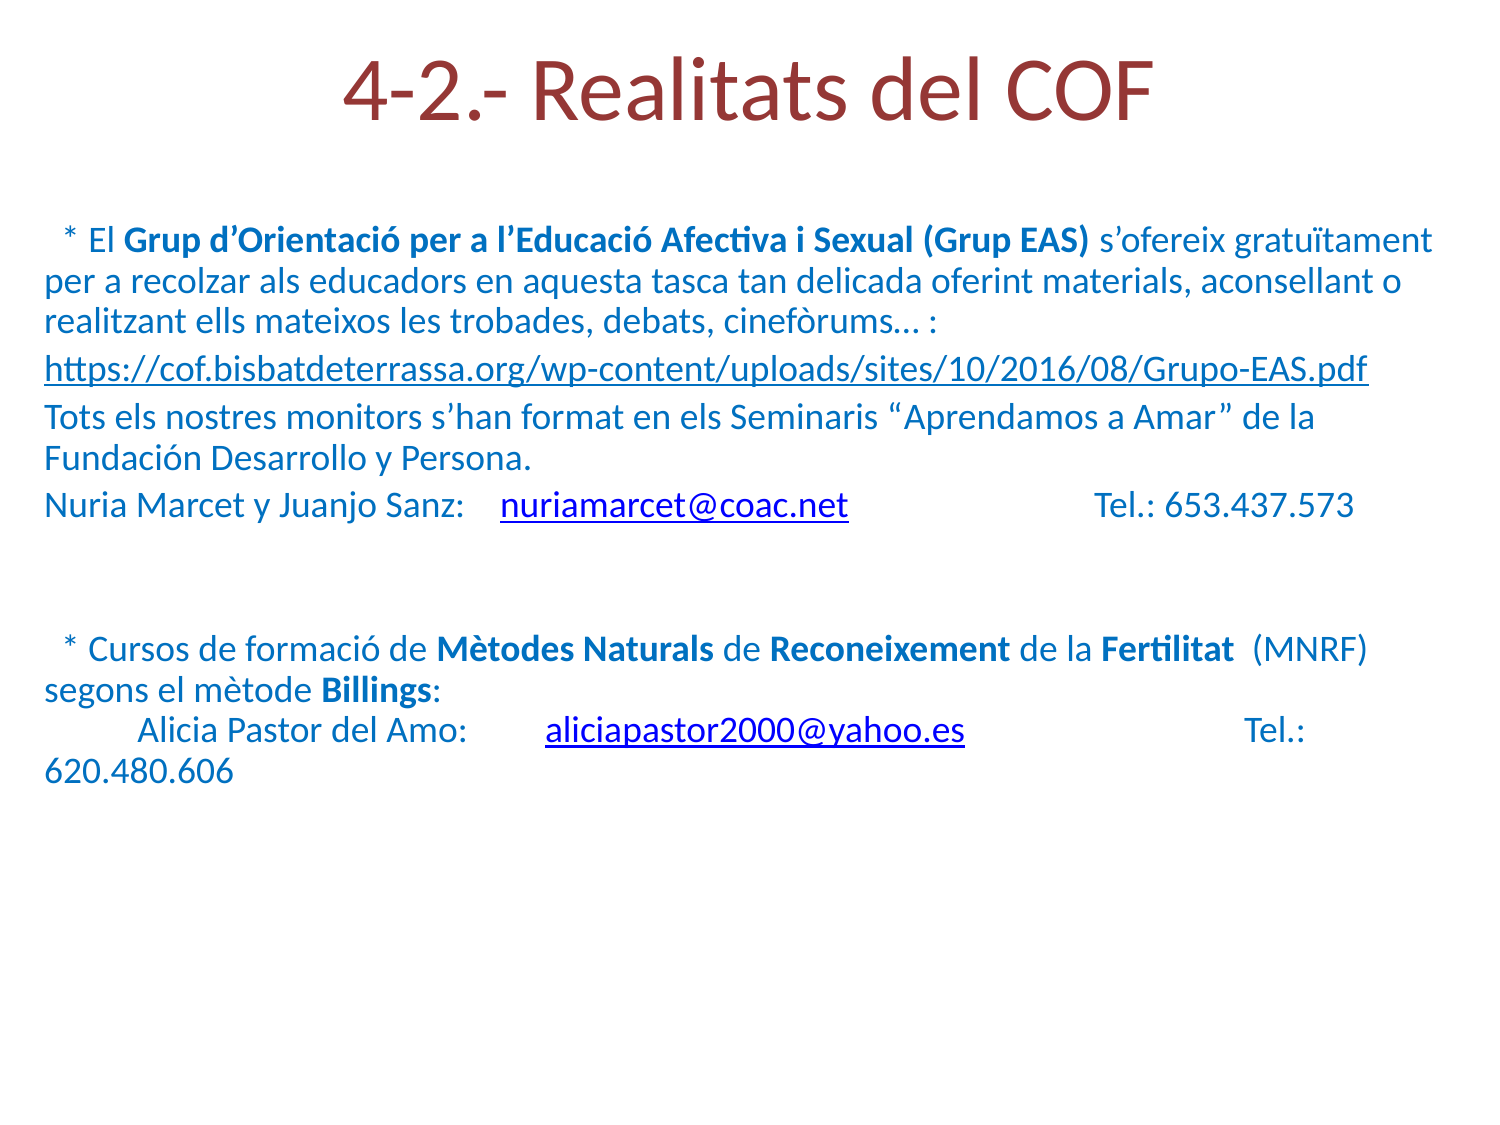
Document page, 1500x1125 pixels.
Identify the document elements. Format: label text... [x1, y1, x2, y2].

text_box * El Grup d’Orientació per a l’Educació Afectiva i Sexual (Grup EAS) s’ofereix gratuïtament per a recolzar als educadors en aquesta tasca tan delicada oferint materials, aconsellant o realitzant ells mateixos les trobades, debats, cinefòrums… : https://cof.bisbatdeterrassa.org/wp-content/uploads/sites/10/2016/08/Grupo-EAS.pdf Tots els nostres monitors s’han format en els Seminaris “Aprendamos a Amar” de la Fundación Desarrollo y Persona. Nuria Marcet y Juanjo Sanz: nuriamarcet@coac.net Tel.: 653.437.573 * Cursos de formació de Mètodes Naturals de Reconeixement de la Fertilitat (MNRF) segons el mètode Billings: Alicia Pastor del Amo: aliciapastor2000@yahoo.es Tel.: 620.480.606 [29, 125, 1471, 1000]
text_box 4-2.- Realitats del COF [112, 0, 1388, 125]
